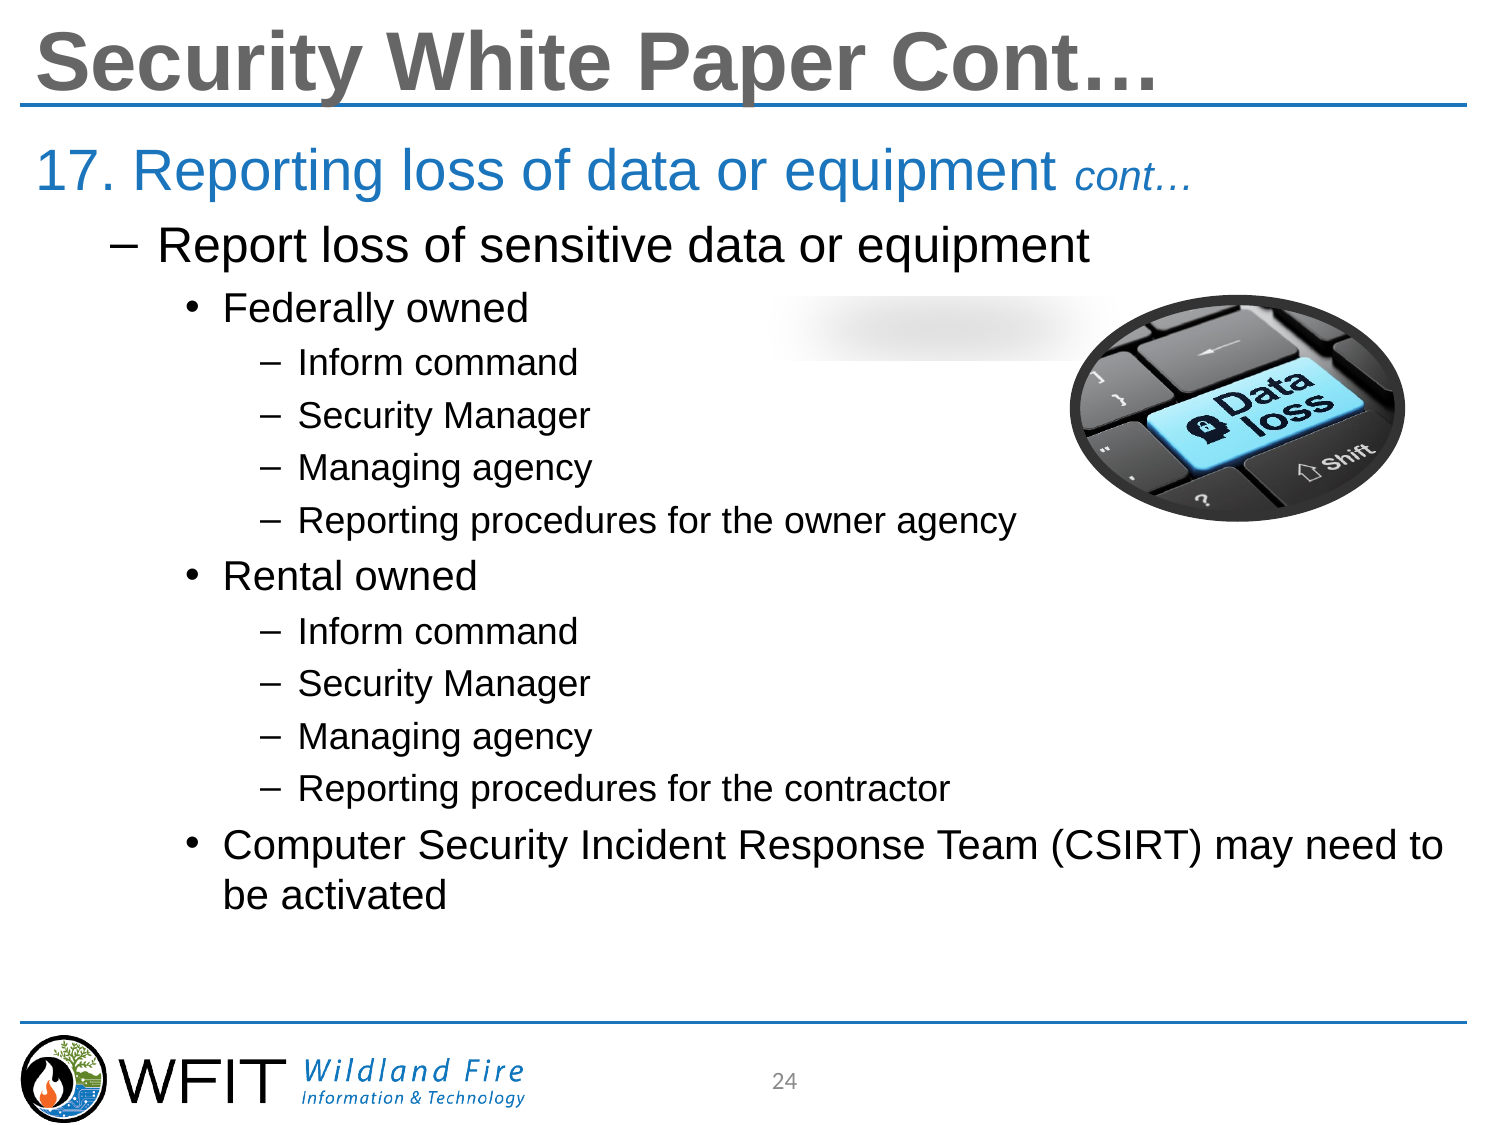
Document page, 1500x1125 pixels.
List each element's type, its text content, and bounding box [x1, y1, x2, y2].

title Security White Paper Cont… [20, 0, 1467, 105]
list 17. Reporting loss of data or equipment cont… Report loss of sensitive data or equipment Federally owned Inform command Security Manager Managing agency Reporting procedures for the owner agency Rental owned Inform command Security Manager Managing agency Reporting procedures for the contractor Computer Security Incident Response Team (CSIRT) may need to be activated [20, 125, 1475, 1025]
picture [20, 1035, 525, 1123]
picture [1074, 299, 1401, 517]
